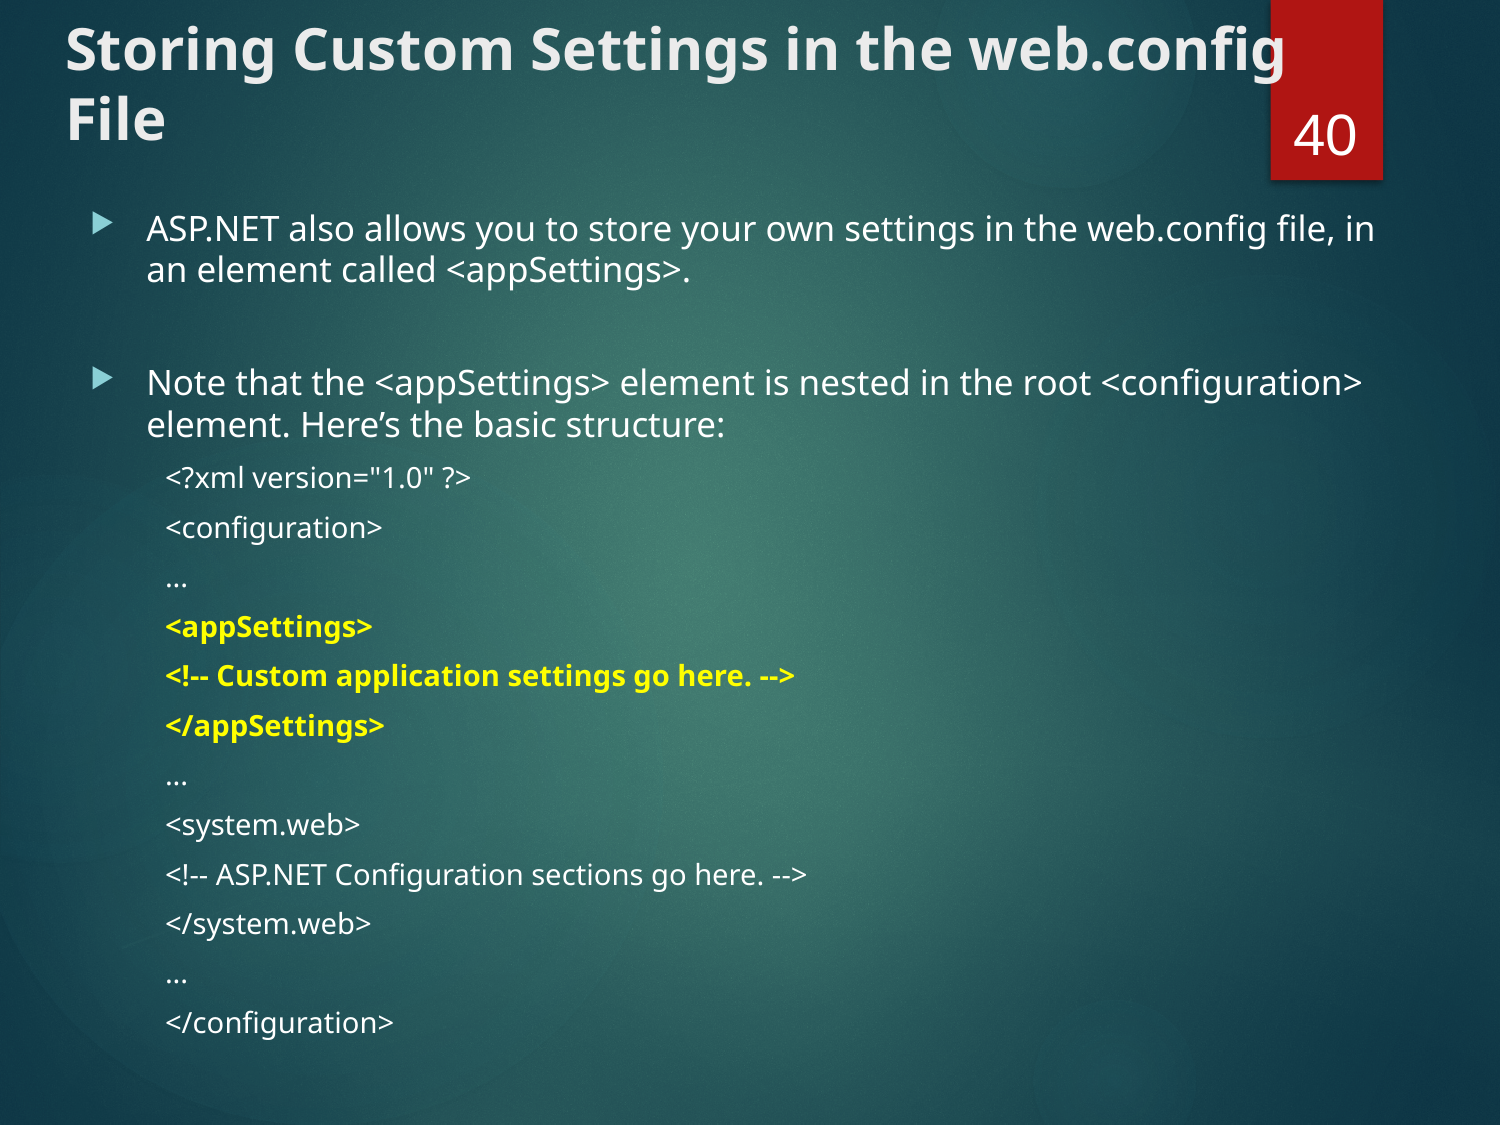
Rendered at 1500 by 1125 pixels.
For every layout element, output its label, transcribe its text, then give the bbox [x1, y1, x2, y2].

title Storing Custom Settings in the web.config File [50, 4, 1325, 155]
slide_number 40 [1273, 48, 1378, 175]
list ASP.NET also allows you to store your own settings in the web.config file, in an element called <appSettings>. Note that the <appSettings> element is nested in the root <configuration> element. Here’s the basic structure: <?xml version="1.0" ?> <configuration> ... <appSettings> <!-- Custom application settings go here. --> </appSettings> ... <system.web> <!-- ASP.NET Configuration sections go here. --> </system.web> ... </configuration> [75, 198, 1438, 1050]
